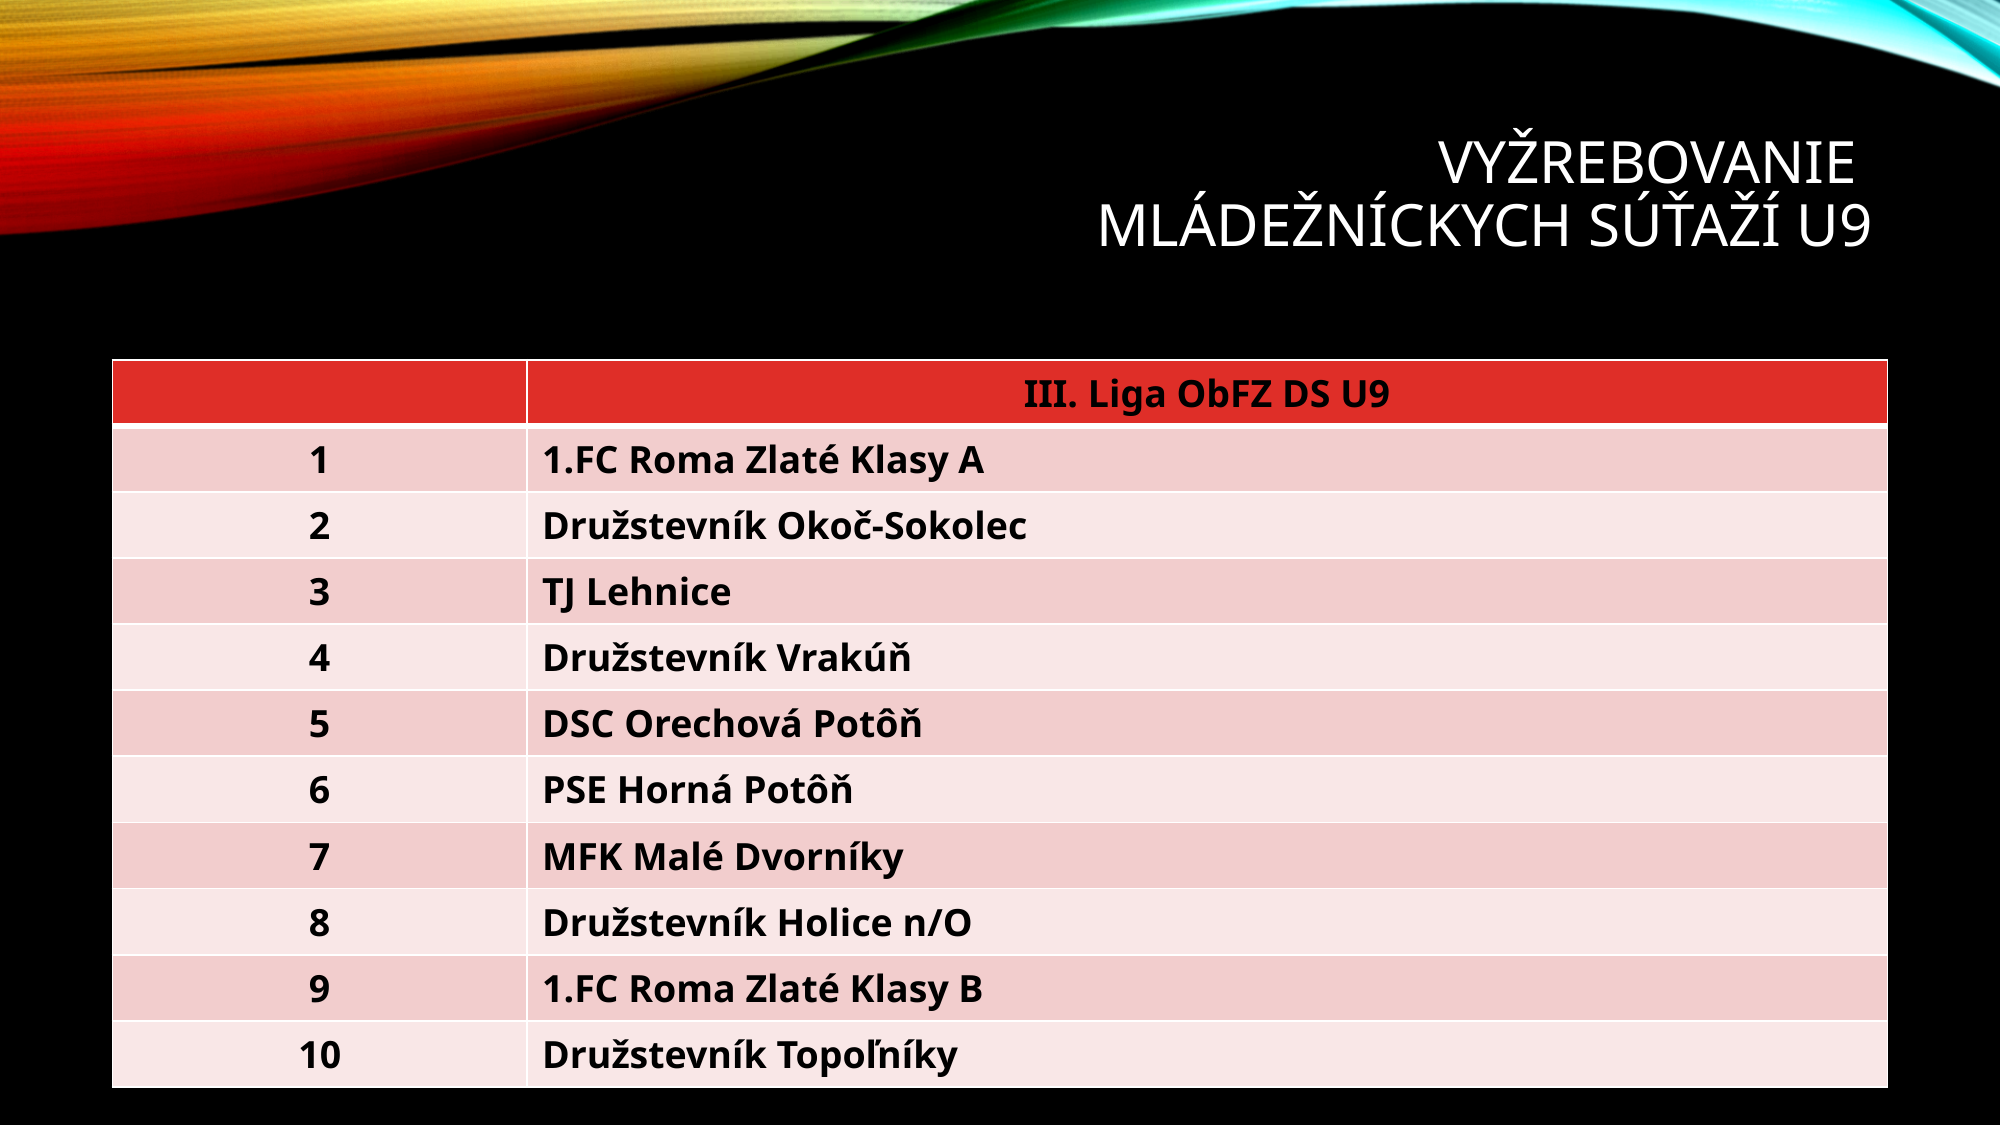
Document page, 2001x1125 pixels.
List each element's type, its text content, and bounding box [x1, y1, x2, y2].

table_cell Družstevník Topoľníky [528, 1022, 1887, 1086]
table_cell 1.FC Roma Zlaté Klasy A [528, 429, 1887, 491]
title Vyžrebovanie mládežníckych súťaží U9 [474, 125, 1888, 338]
table_cell DSC Orechová Potôň [528, 691, 1887, 755]
table_cell 3 [113, 559, 526, 623]
table_cell 6 [113, 757, 526, 822]
table_cell 9 [113, 956, 526, 1020]
table_cell 5 [113, 691, 526, 755]
table_header III. Liga ObFZ DS U9 [528, 361, 1887, 423]
table_cell 2 [113, 493, 526, 557]
table_cell 4 [113, 625, 526, 689]
table_cell 10 [113, 1022, 526, 1086]
table_cell 7 [113, 823, 526, 888]
table_cell Družstevník Okoč-Sokolec [528, 493, 1887, 557]
picture [0, 0, 2000, 237]
table_cell TJ Lehnice [528, 559, 1887, 623]
table_cell PSE Horná Potôň [528, 757, 1887, 822]
table_cell 1.FC Roma Zlaté Klasy B [528, 956, 1887, 1020]
table_cell MFK Malé Dvorníky [528, 823, 1887, 888]
table_cell Družstevník Holice n/O [528, 889, 1887, 954]
table_cell 1 [113, 429, 526, 491]
table_cell Družstevník Vrakúň [528, 625, 1887, 689]
table_header [113, 361, 526, 423]
table_cell 8 [113, 889, 526, 954]
